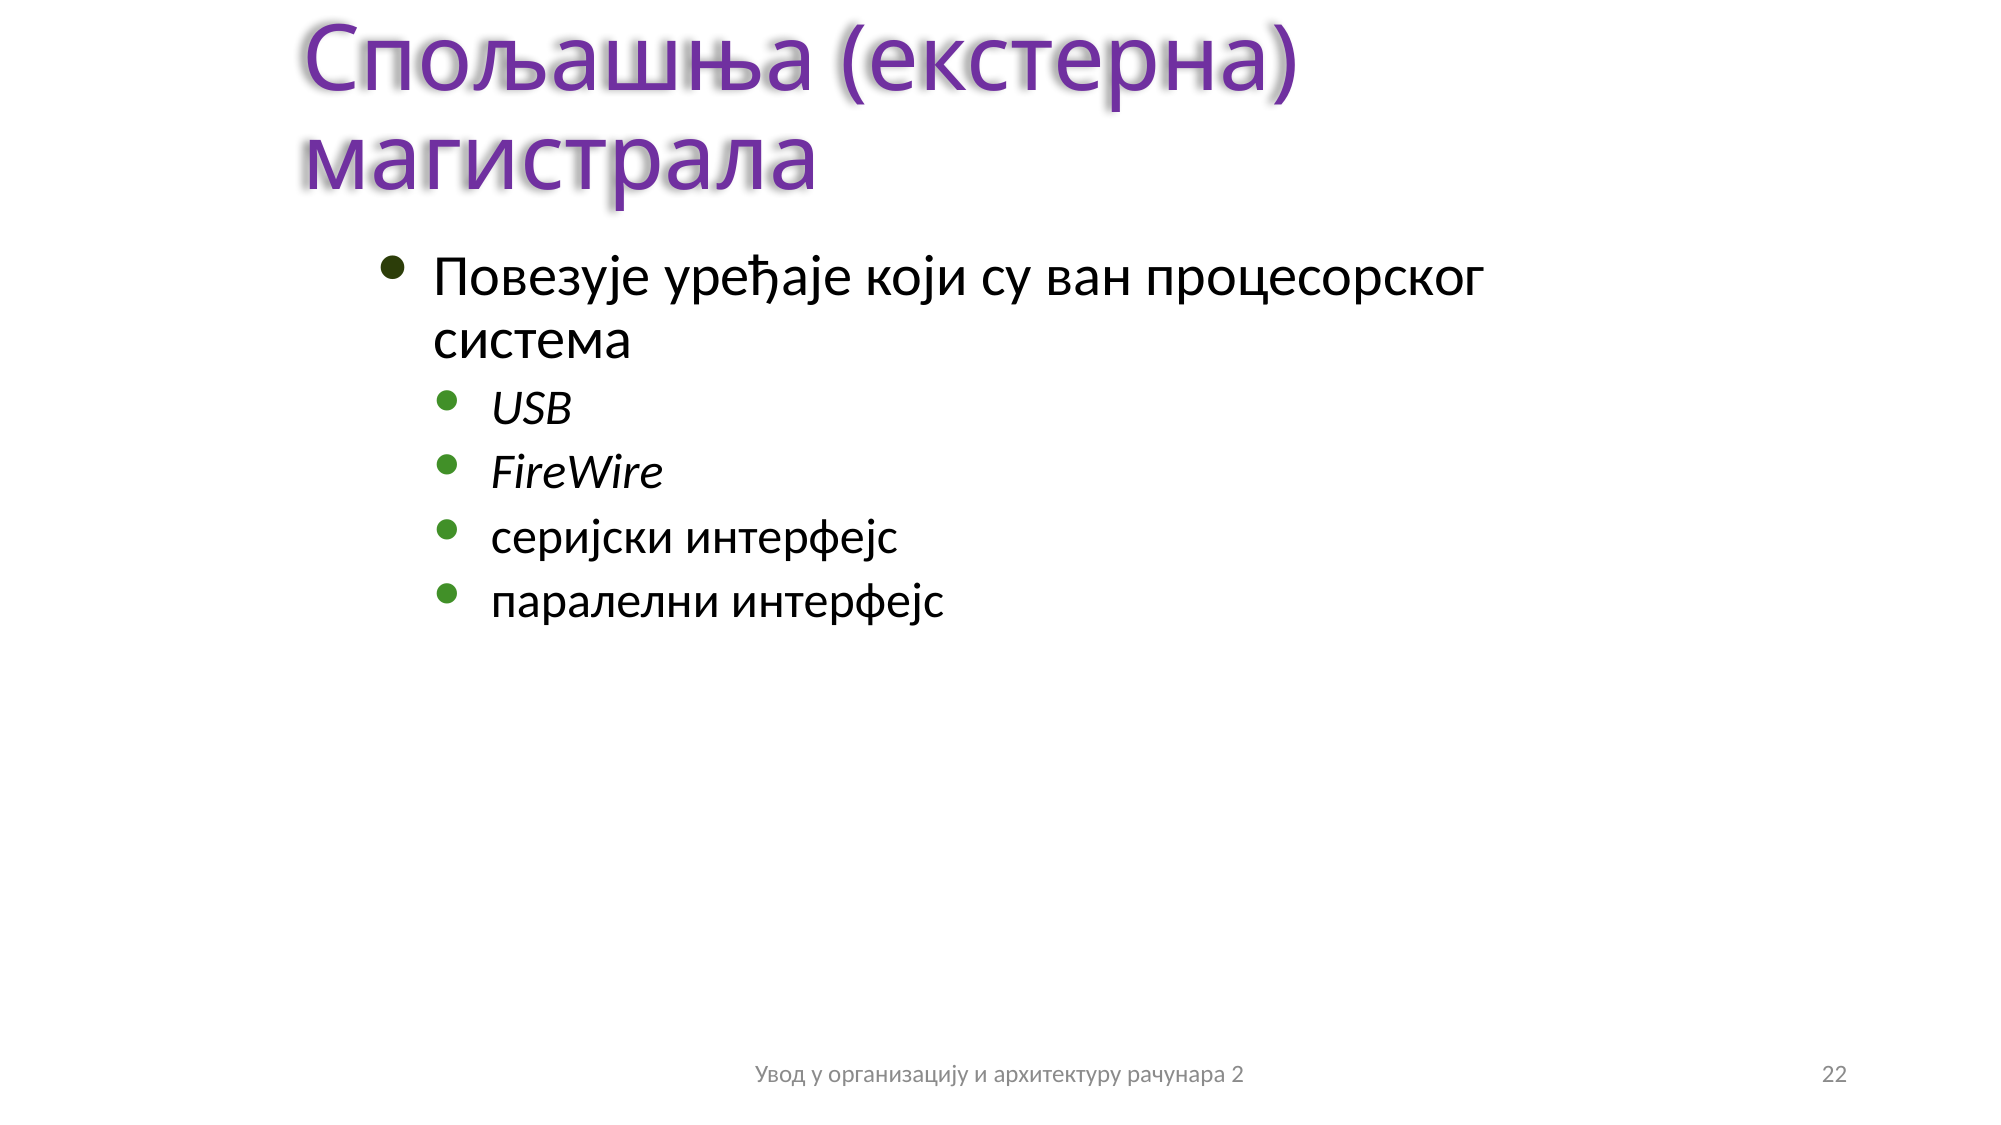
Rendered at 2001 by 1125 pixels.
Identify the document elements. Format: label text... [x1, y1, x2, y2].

slide_number 22 [1412, 1042, 1863, 1103]
footer Увод у организацију и архитектуру рачунара 2 [662, 1042, 1338, 1103]
list Повезује уређаје који су ван процесорског система USB FireWire серијски интерфејс паралелни интерфејс [362, 237, 1713, 1063]
title Спољашња (екстерна) магистрала [287, 20, 1725, 200]
